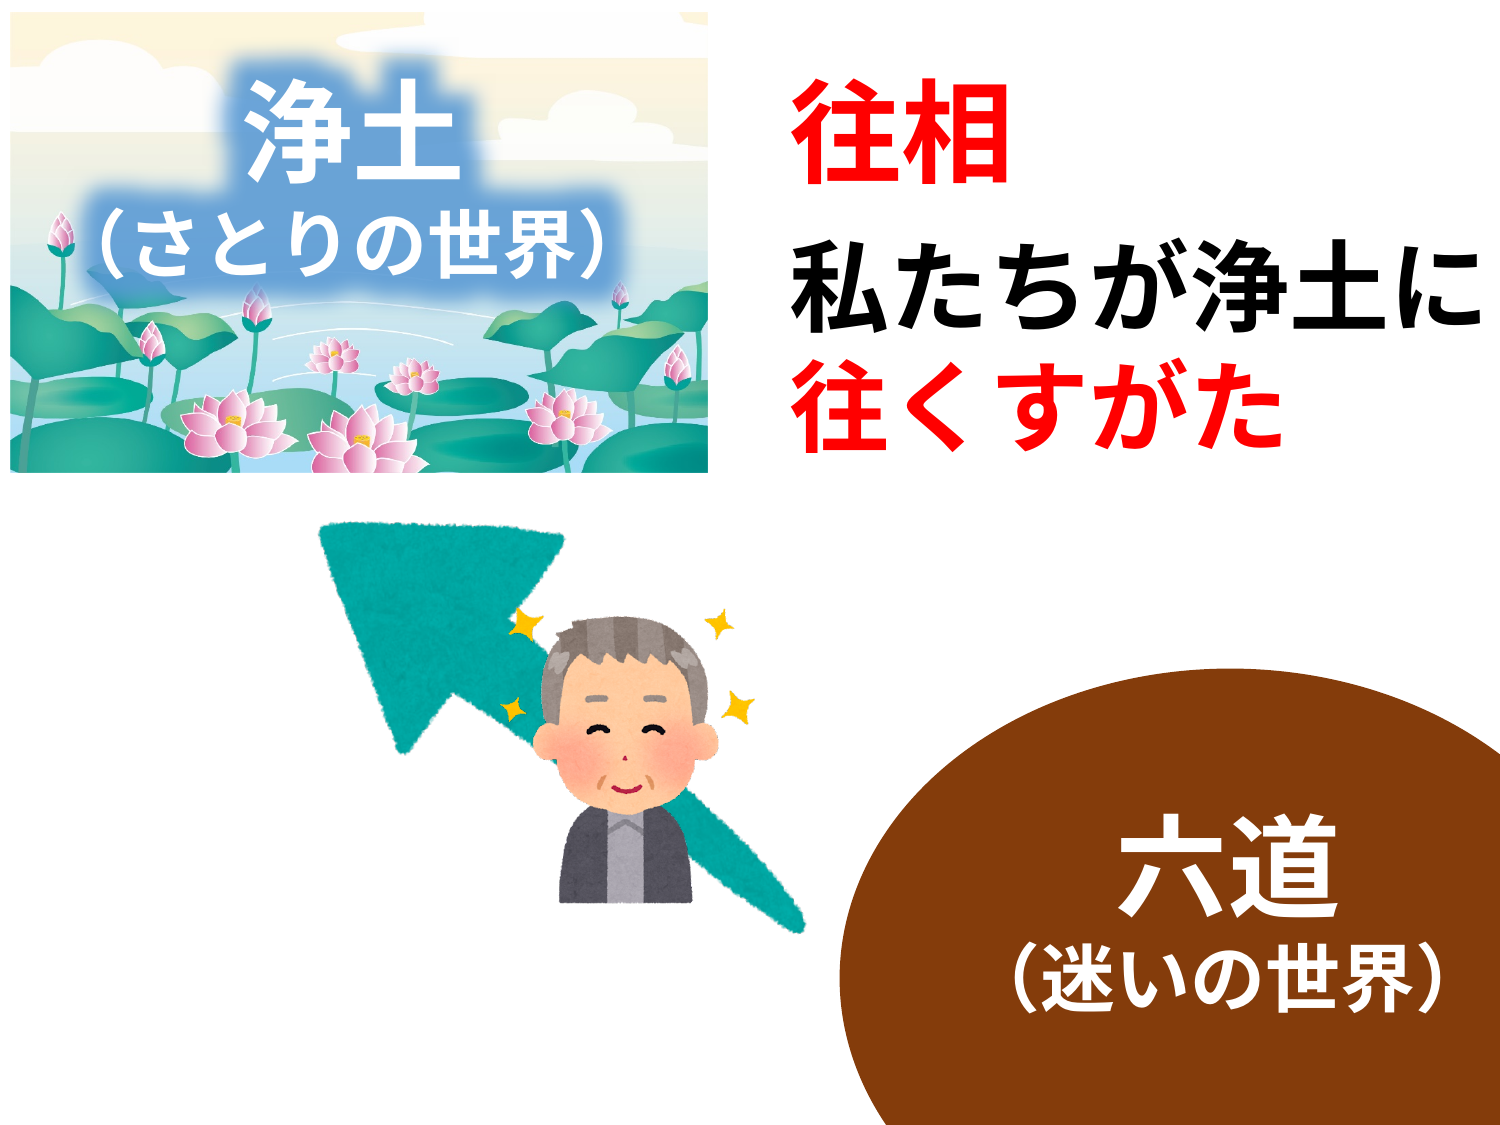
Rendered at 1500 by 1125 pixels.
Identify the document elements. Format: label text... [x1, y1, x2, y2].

picture [10, 12, 829, 1043]
text_box 往相 私たちが浄土に往くすがた [774, 54, 1500, 472]
text_box 六道 （迷いの世界） [946, 788, 1500, 1030]
text_box [838, 667, 1500, 1125]
